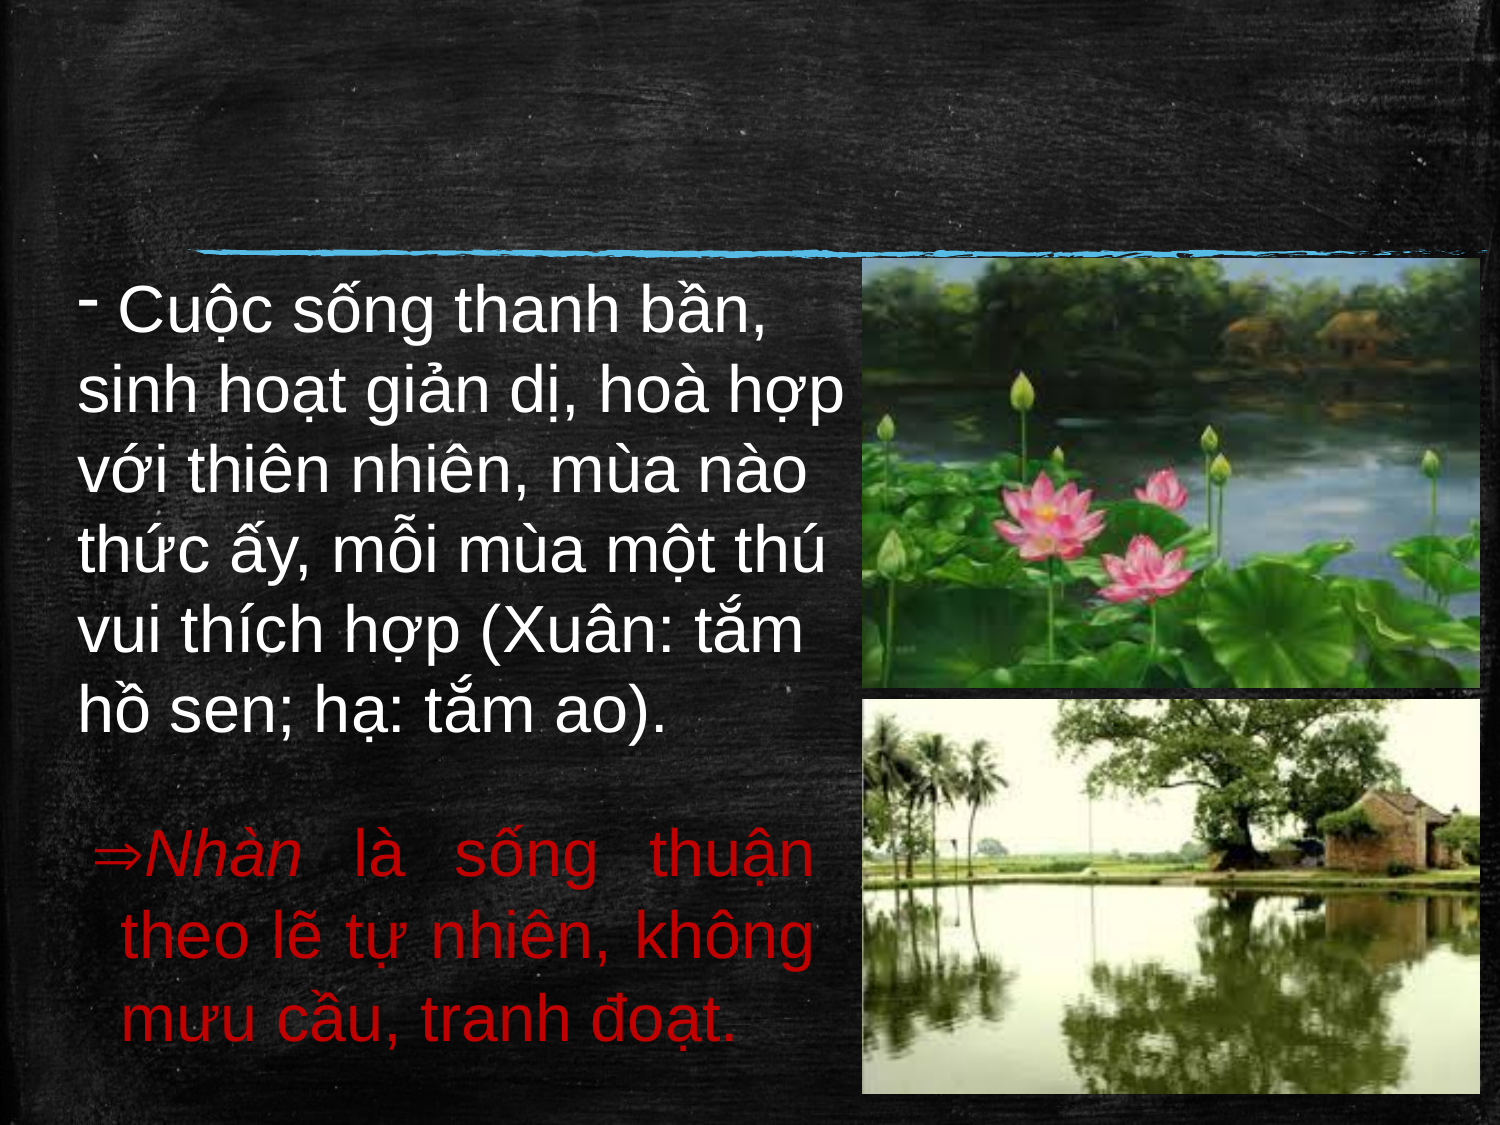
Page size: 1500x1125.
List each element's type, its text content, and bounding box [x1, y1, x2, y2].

picture [862, 699, 1480, 1094]
text_box Cuộc sống thanh bần, sinh hoạt giản dị, hoà hợp với thiên nhiên, mùa nào thức ấy, mỗi mùa một thú vui thích hợp (Xuân: tắm hồ sen; hạ: tắm ao). [62, 258, 879, 754]
picture [862, 258, 1480, 688]
text_box Nhàn là sống thuận theo lẽ tự nhiên, không mưu cầu, tranh đoạt. [0, 799, 831, 1062]
